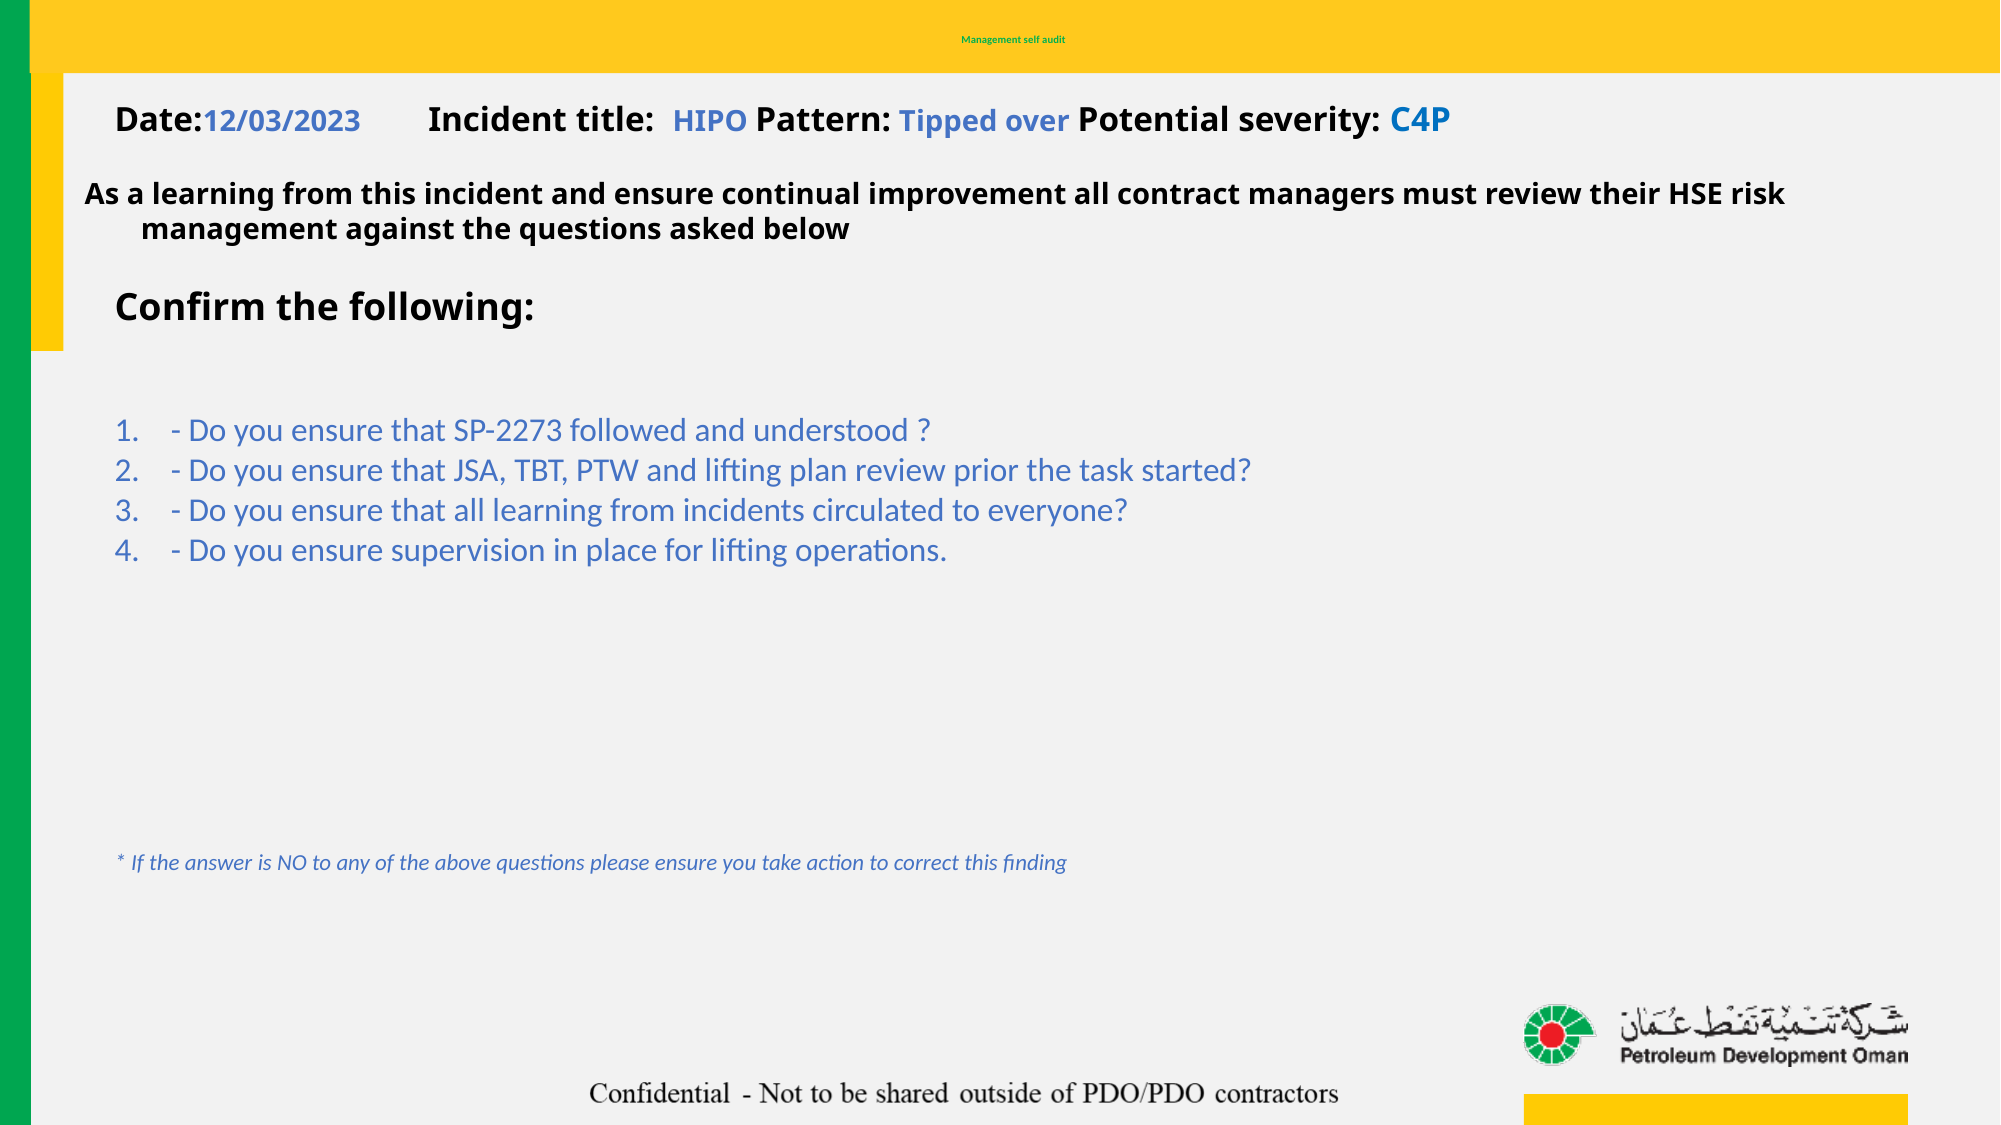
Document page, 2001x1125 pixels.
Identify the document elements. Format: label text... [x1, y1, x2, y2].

title Management self audit [29, 0, 2000, 74]
text_box Confirm the following: - Do you ensure that SP-2273 followed and understood ? - Do you ensure that JSA, TBT, PTW and lifting plan review prior the task started? - Do you ensure that all learning from incidents circulated to everyone? - Do you ensure supervision in place for lifting operations. * If the answer is NO to any of the above questions please ensure you take action to correct this finding [99, 275, 1893, 882]
picture [1523, 1003, 1908, 1067]
picture [505, 1065, 1424, 1125]
text_box As a learning from this incident and ensure continual improvement all contract managers must review their HSE risk management against the questions asked below [69, 167, 1863, 253]
text_box Date:12/03/2023 Incident title: HIPO Pattern: Tipped over Potential severity: C4P [99, 86, 1988, 146]
